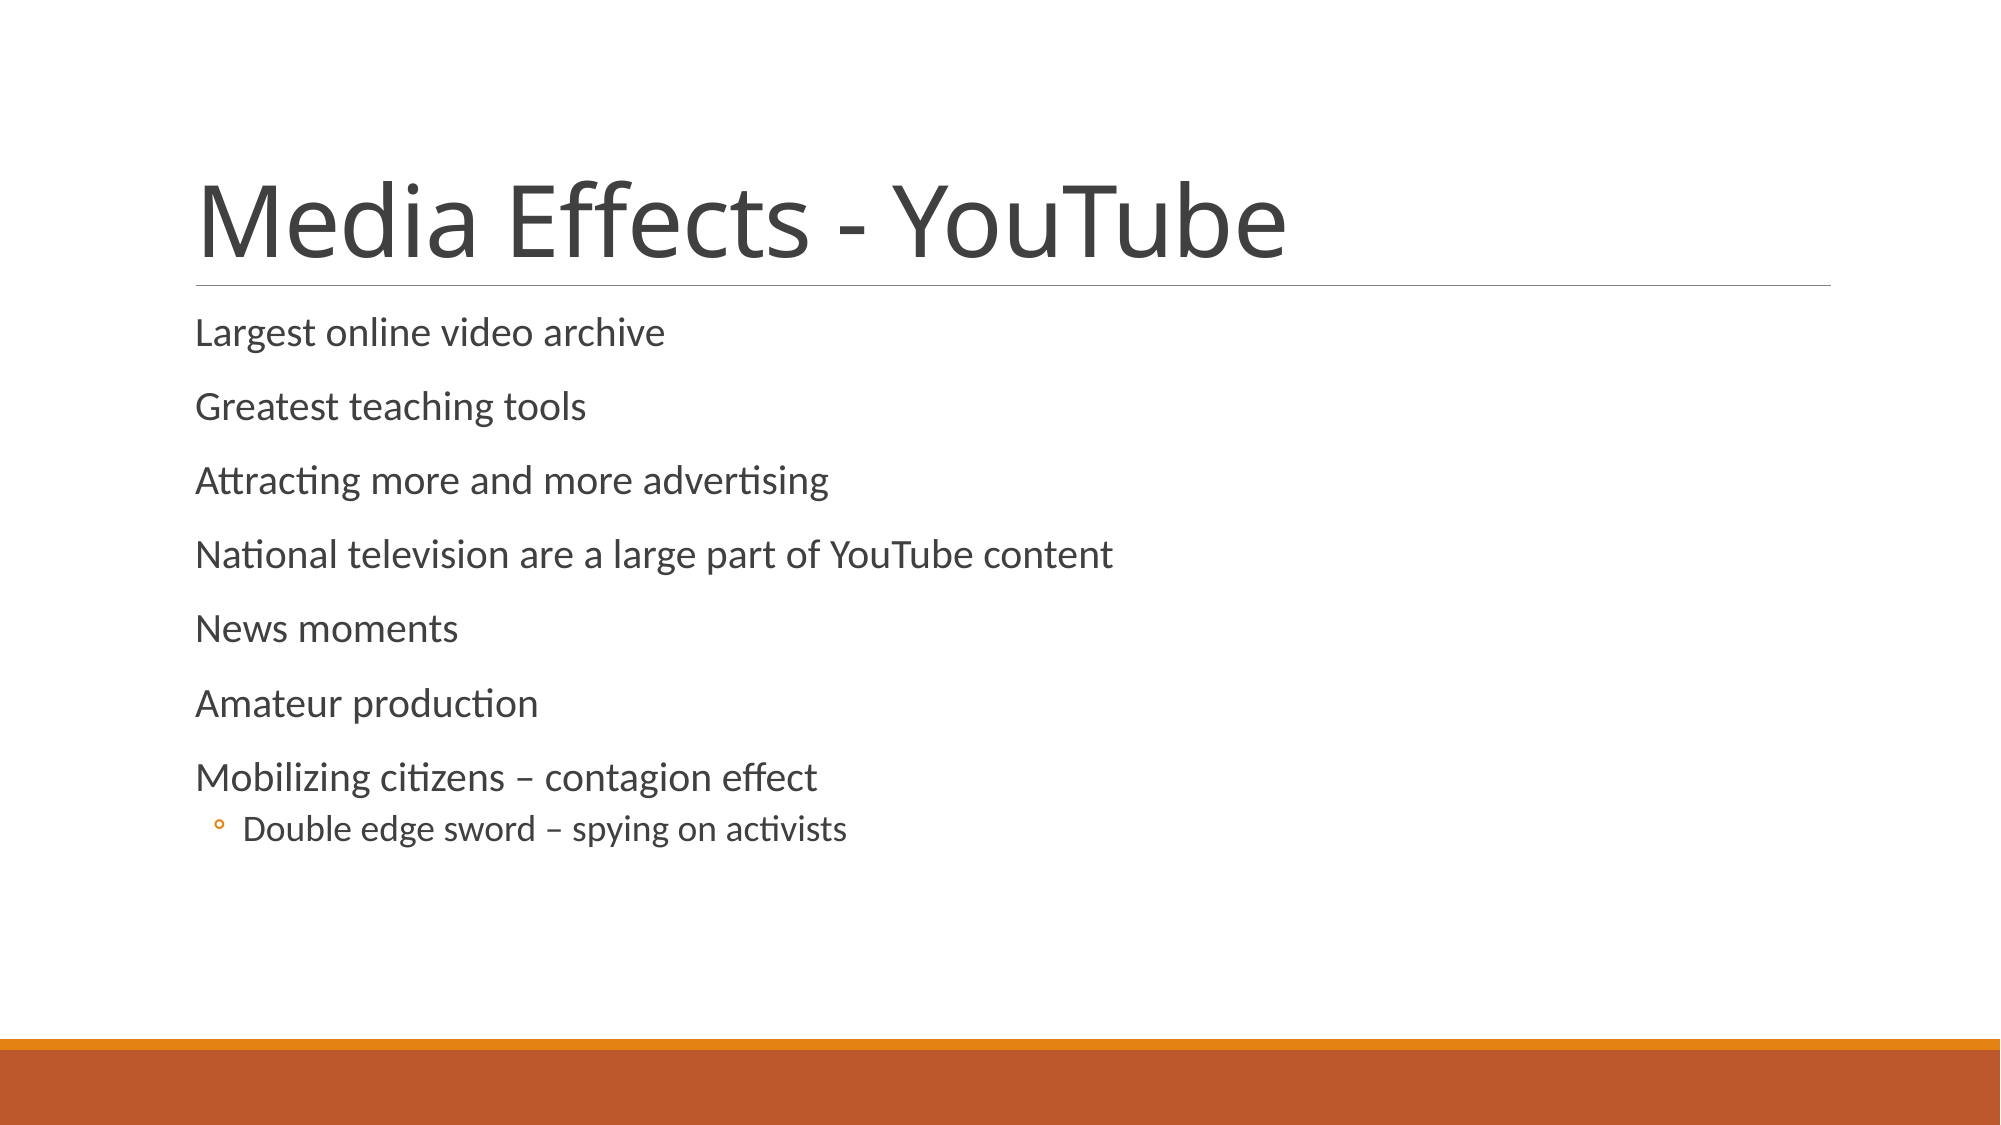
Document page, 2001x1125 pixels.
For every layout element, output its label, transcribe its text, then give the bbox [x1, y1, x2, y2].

title Media Effects - YouTube [180, 47, 1830, 285]
list Largest online video archive Greatest teaching tools Attracting more and more advertising National television are a large part of YouTube content News moments Amateur production Mobilizing citizens – contagion effect Double edge sword – spying on activists [180, 302, 1830, 963]
